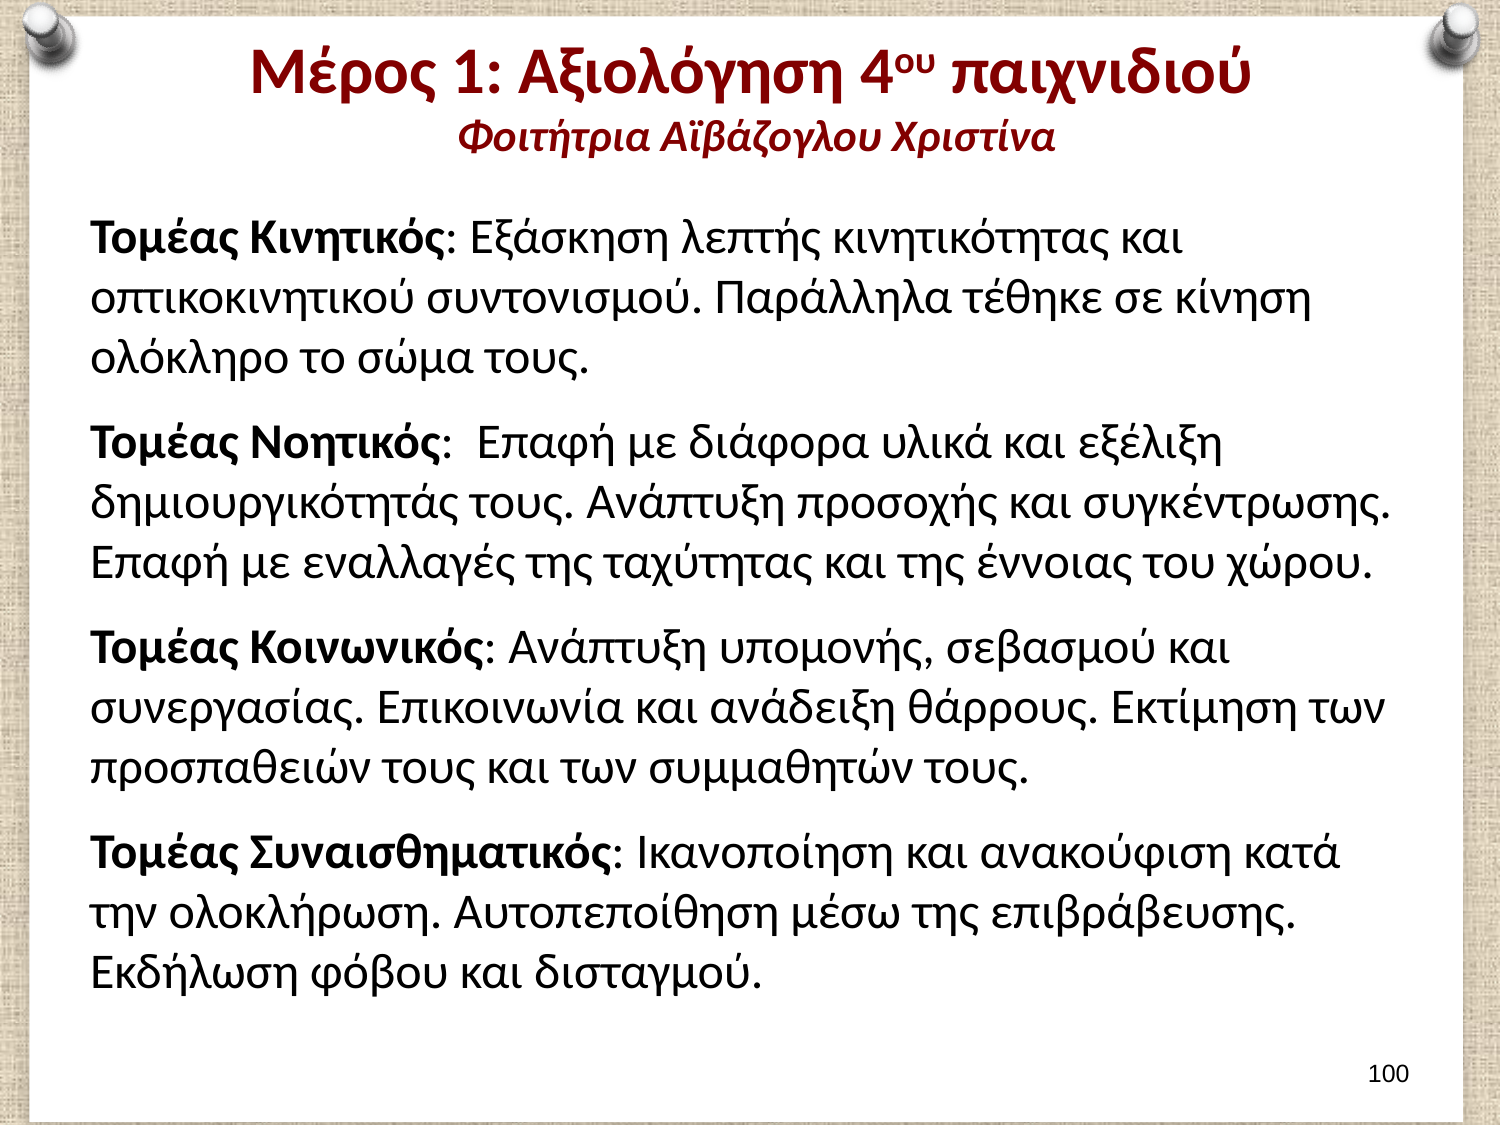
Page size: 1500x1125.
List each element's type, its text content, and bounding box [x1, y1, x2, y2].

list Τομέας Κινητικός: Εξάσκηση λεπτής κινητικότητας και οπτικοκινητικού συντονισμού. Παράλληλα τέθηκε σε κίνηση ολόκληρο το σώμα τους. Τομέας Νοητικός: Επαφή με διάφορα υλικά και εξέλιξη δημιουργικότητάς τους. Ανάπτυξη προσοχής και συγκέντρωσης. Επαφή με εναλλαγές της ταχύτητας και της έννοιας του χώρου. Τομέας Κοινωνικός: Ανάπτυξη υπομονής, σεβασμού και συνεργασίας. Επικοινωνία και ανάδειξη θάρρους. Εκτίμηση των προσπαθειών τους και των συμμαθητών τους. Τομέας Συναισθηματικός: Ικανοποίηση και ανακούφιση κατά την ολοκλήρωση. Αυτοπεποίθηση μέσω της επιβράβευσης. Εκδήλωση φόβου και δισταγμού. [75, 196, 1425, 1024]
picture [0, 0, 1500, 1125]
slide_number 99 [1074, 1042, 1425, 1103]
title Μέρος 1: Αξιολόγηση 4ου παιχνιδιού Φοιτήτρια Αϊβάζογλου Χριστίνα [76, 19, 1427, 169]
